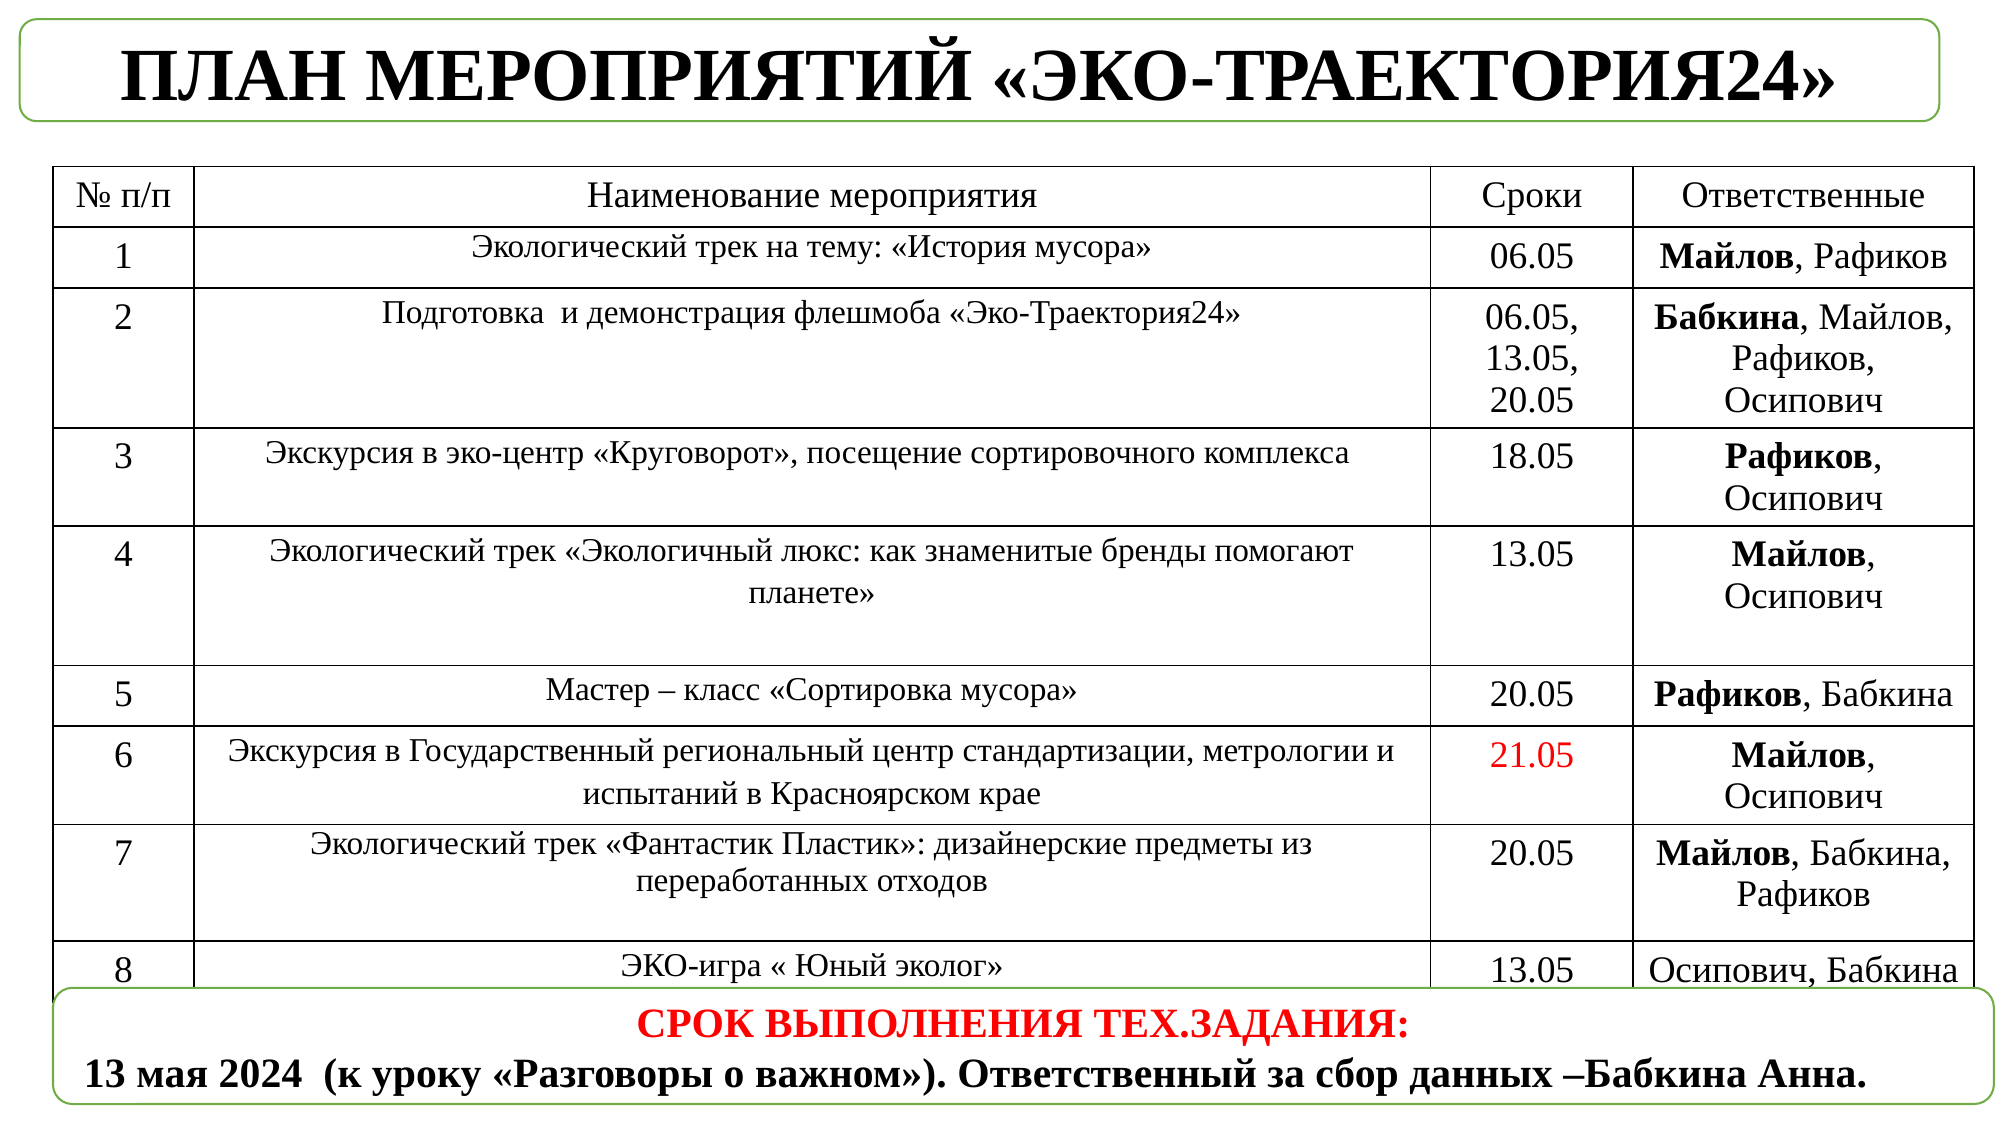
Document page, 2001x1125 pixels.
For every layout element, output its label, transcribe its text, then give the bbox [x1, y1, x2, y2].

table_cell 20.05 [1431, 825, 1632, 940]
table_cell Экологический трек на тему: «История мусора» [195, 228, 1430, 287]
table_cell 20.05 [1431, 666, 1632, 725]
table_header Наименование мероприятия [195, 167, 1430, 226]
table_cell 6 [54, 727, 193, 824]
table_cell 1 [54, 228, 193, 287]
table_cell Бабкина, Майлов, Рафиков, Осипович [1634, 289, 1973, 427]
table_cell 2 [54, 289, 193, 427]
table_cell 4 [54, 527, 193, 665]
table_cell Майлов, Осипович [1634, 527, 1973, 665]
table_cell ЭКО-игра « Юный эколог» [195, 942, 1430, 986]
table_cell 7 [54, 825, 193, 940]
table_cell Мастер – класс «Сортировка мусора» [195, 666, 1430, 725]
table_cell 8 [54, 942, 193, 996]
table_cell Подготовка и демонстрация флешмоба «Эко-Траектория24» [195, 289, 1430, 427]
table_cell Майлов, Рафиков [1634, 228, 1973, 287]
table_cell Экологический трек «Экологичный люкс: как знаменитые бренды помогают планете» [195, 527, 1430, 665]
table_cell Экскурсия в Государственный региональный центр стандартизации, метрологии и испытаний в Красноярском крае [195, 727, 1430, 824]
table_cell Майлов, Осипович [1634, 727, 1973, 824]
table_cell Рафиков, Бабкина [1634, 666, 1973, 725]
text_box ПЛАН МЕРОПРИЯТИЙ «ЭКО-ТРАЕКТОРИЯ24» [18, 18, 1941, 123]
table_cell 18.05 [1431, 429, 1632, 525]
table_cell 3 [54, 429, 193, 525]
table_cell 06.05, 13.05, 20.05 [1431, 289, 1632, 427]
table_cell 06.05 [1431, 228, 1632, 287]
table_cell 13.05 [1431, 527, 1632, 665]
table_cell Осипович, Бабкина [1634, 942, 1973, 986]
table_cell 5 [54, 666, 193, 725]
table_cell Экологический трек «Фантастик Пластик»: дизайнерские предметы из переработанных отходов [195, 825, 1430, 940]
text_box СРОК ВЫПОЛНЕНИЯ ТЕХ.ЗАДАНИЯ: 13 мая 2024 (к уроку «Разговоры о важном»). Ответственный за сбор данных –Бабкина Анна. [51, 986, 1995, 1106]
table_cell 21.05 [1431, 727, 1632, 824]
table_cell 13.05 [1431, 942, 1632, 986]
table_cell Майлов, Бабкина, Рафиков [1634, 825, 1973, 940]
table_header Ответственные [1634, 167, 1973, 226]
table_header Сроки [1431, 167, 1632, 226]
table_cell Рафиков, Осипович [1634, 429, 1973, 525]
table_header № п/п [54, 167, 193, 226]
table_cell Экскурсия в эко-центр «Круговорот», посещение сортировочного комплекса [195, 429, 1430, 525]
